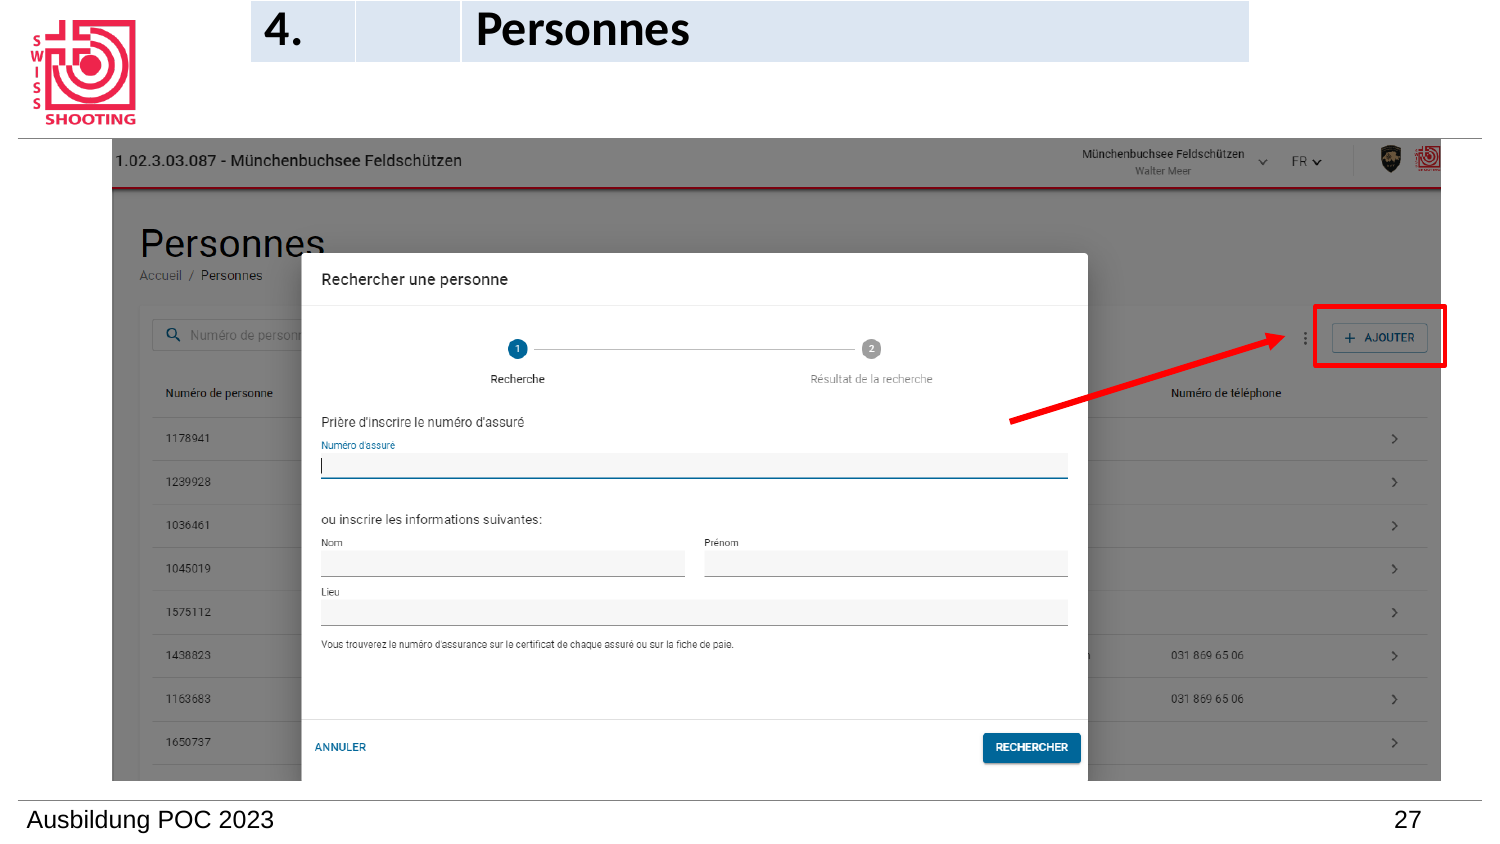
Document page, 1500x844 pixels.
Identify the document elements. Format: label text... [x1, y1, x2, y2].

picture [111, 138, 1442, 782]
table_header [356, 1, 460, 62]
table_header Personnes [462, 1, 1249, 62]
table_header 4. [251, 1, 355, 62]
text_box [1009, 335, 1286, 423]
picture [29, 20, 136, 128]
